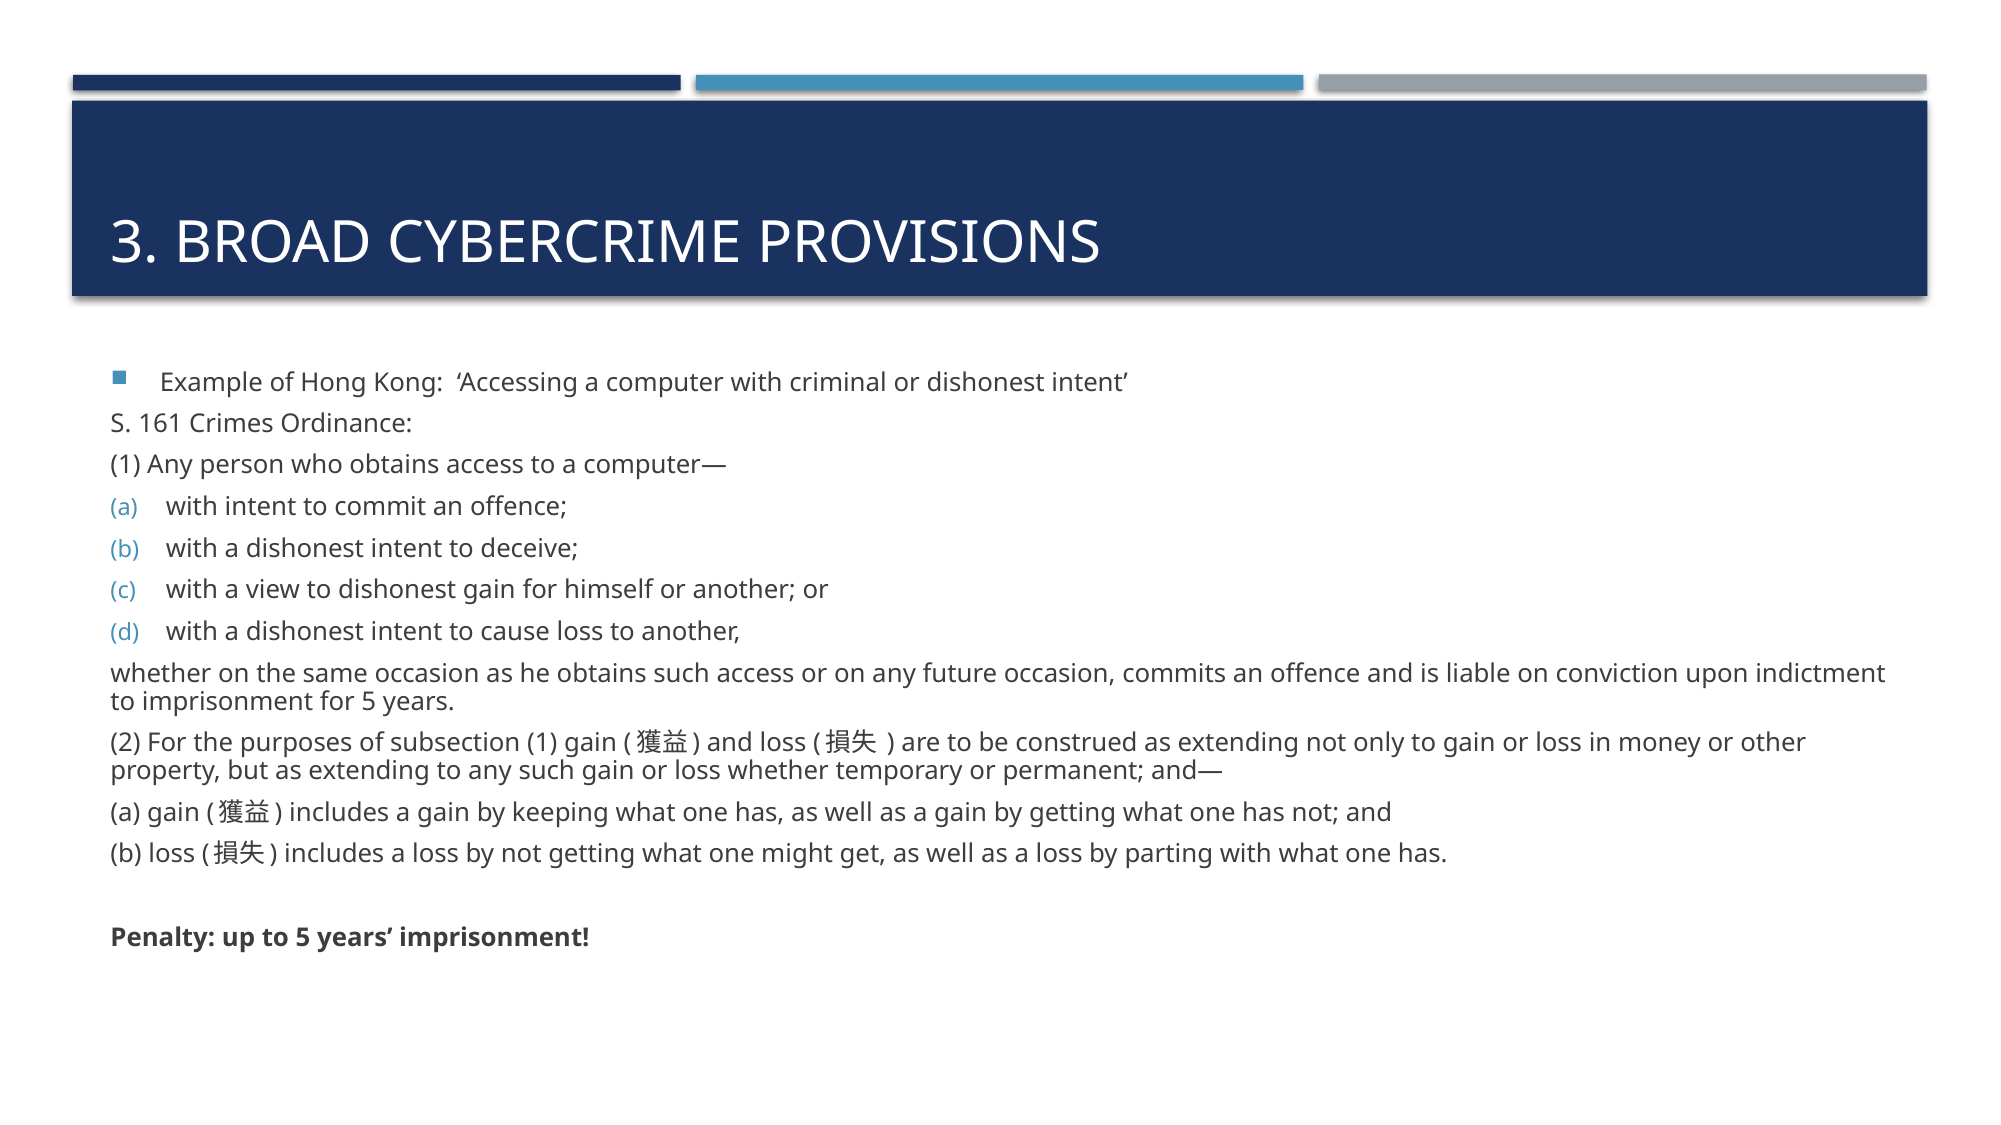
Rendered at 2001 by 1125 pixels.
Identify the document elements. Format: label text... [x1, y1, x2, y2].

title 3. Broad cybercrime provisions [95, 115, 1905, 282]
list Example of Hong Kong: ‘Accessing a computer with criminal or dishonest intent’ S. 161 Crimes Ordinance: (1) Any person who obtains access to a computer— with intent to commit an offence; with a dishonest intent to deceive; with a view to dishonest gain for himself or another; or with a dishonest intent to cause loss to another, whether on the same occasion as he obtains such access or on any future occasion, commits an offence and is liable on conviction upon indictment to imprisonment for 5 years. (2) For the purposes of subsection (1) gain (獲益) and loss (損失 ) are to be construed as extending not only to gain or loss in money or other property, but as extending to any such gain or loss whether temporary or permanent; and— (a) gain (獲益) includes a gain by keeping what one has, as well as a gain by getting what one has not; and (b) loss (損失) includes a loss by not getting what one might get, as well as a loss by parting with what one has. Penalty: up to 5 years’ imprisonment! [95, 357, 1905, 962]
